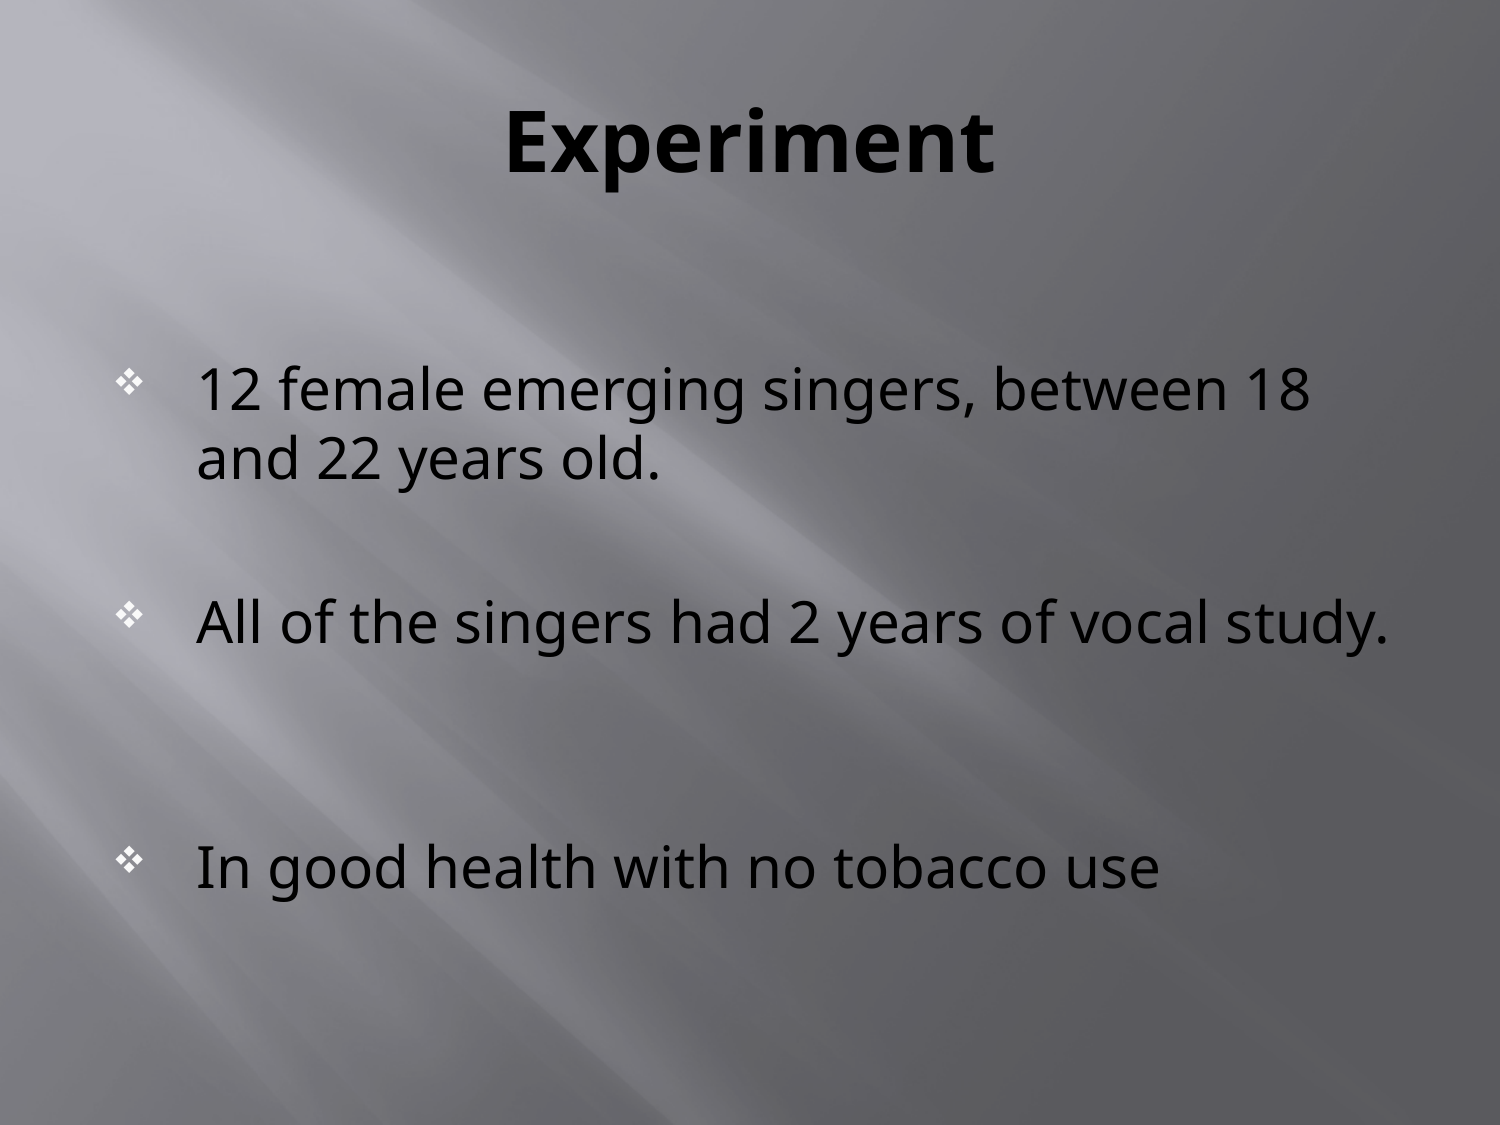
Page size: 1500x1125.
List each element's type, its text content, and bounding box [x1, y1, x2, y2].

list 12 female emerging singers, between 18 and 22 years old. All of the singers had 2 years of vocal study. In good health with no tobacco use [75, 262, 1425, 1035]
title Experiment [75, 45, 1425, 233]
